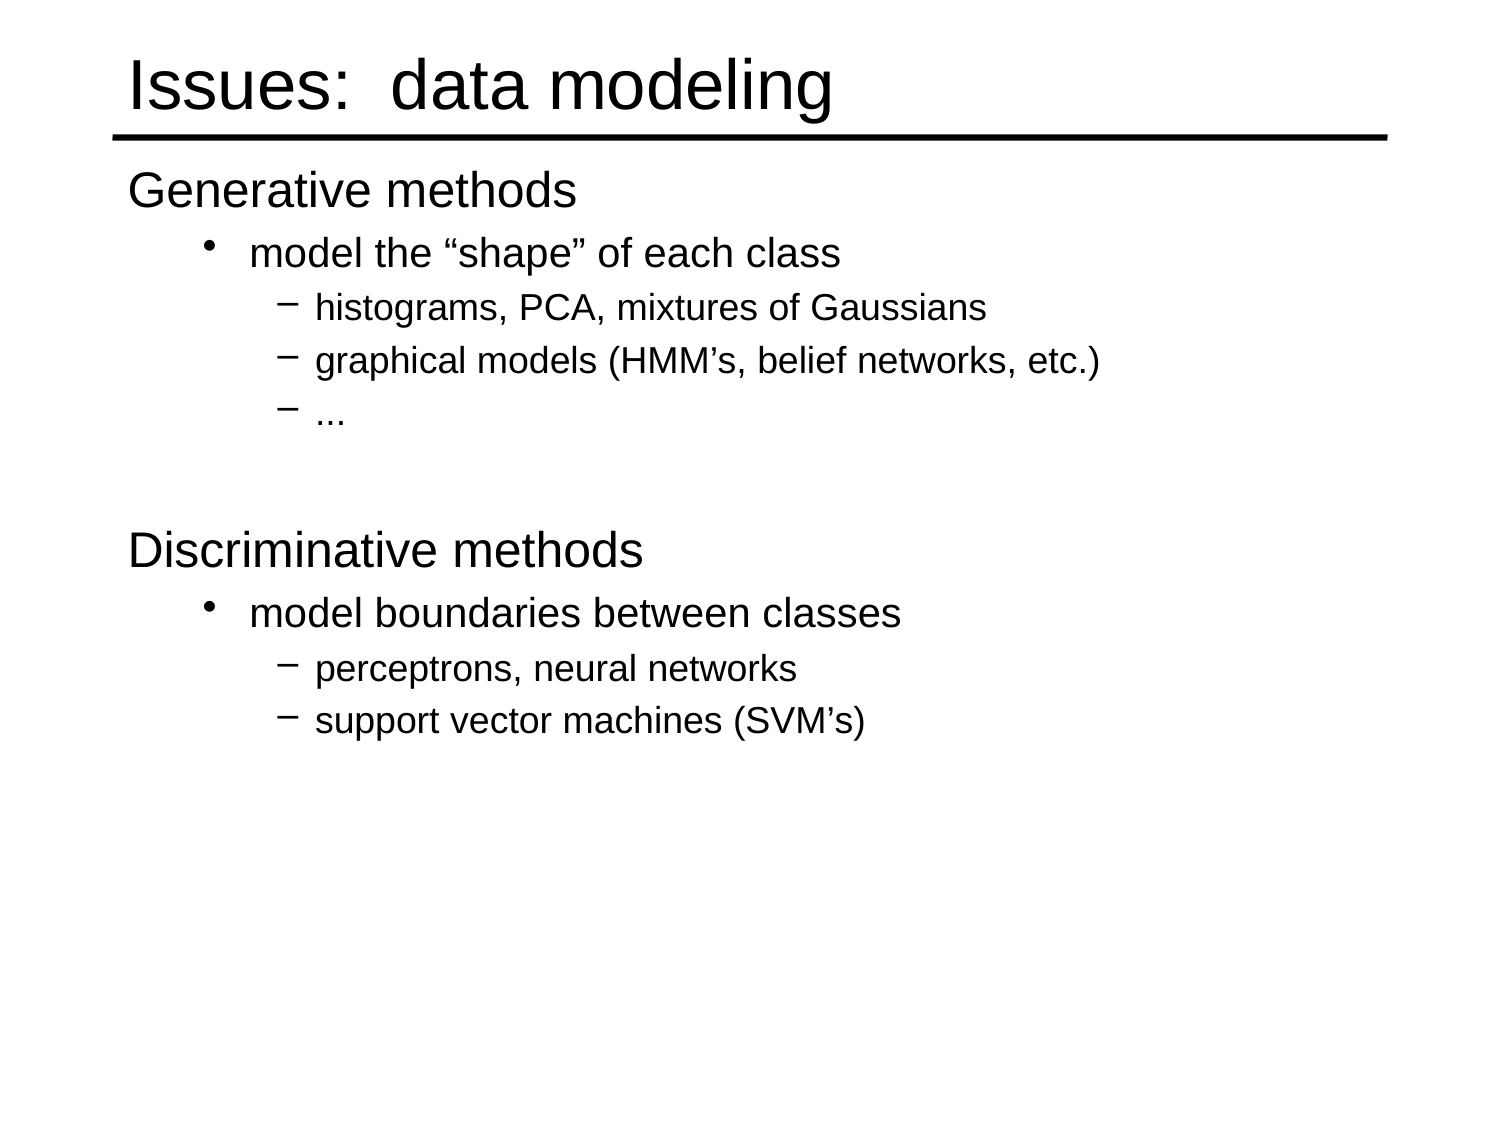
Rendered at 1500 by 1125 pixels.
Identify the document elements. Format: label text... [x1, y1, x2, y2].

list Generative methods model the “shape” of each class histograms, PCA, mixtures of Gaussians graphical models (HMM’s, belief networks, etc.) ... Discriminative methods model boundaries between classes perceptrons, neural networks support vector machines (SVM’s) [112, 149, 1388, 1013]
title Issues: data modeling [112, 12, 1388, 149]
